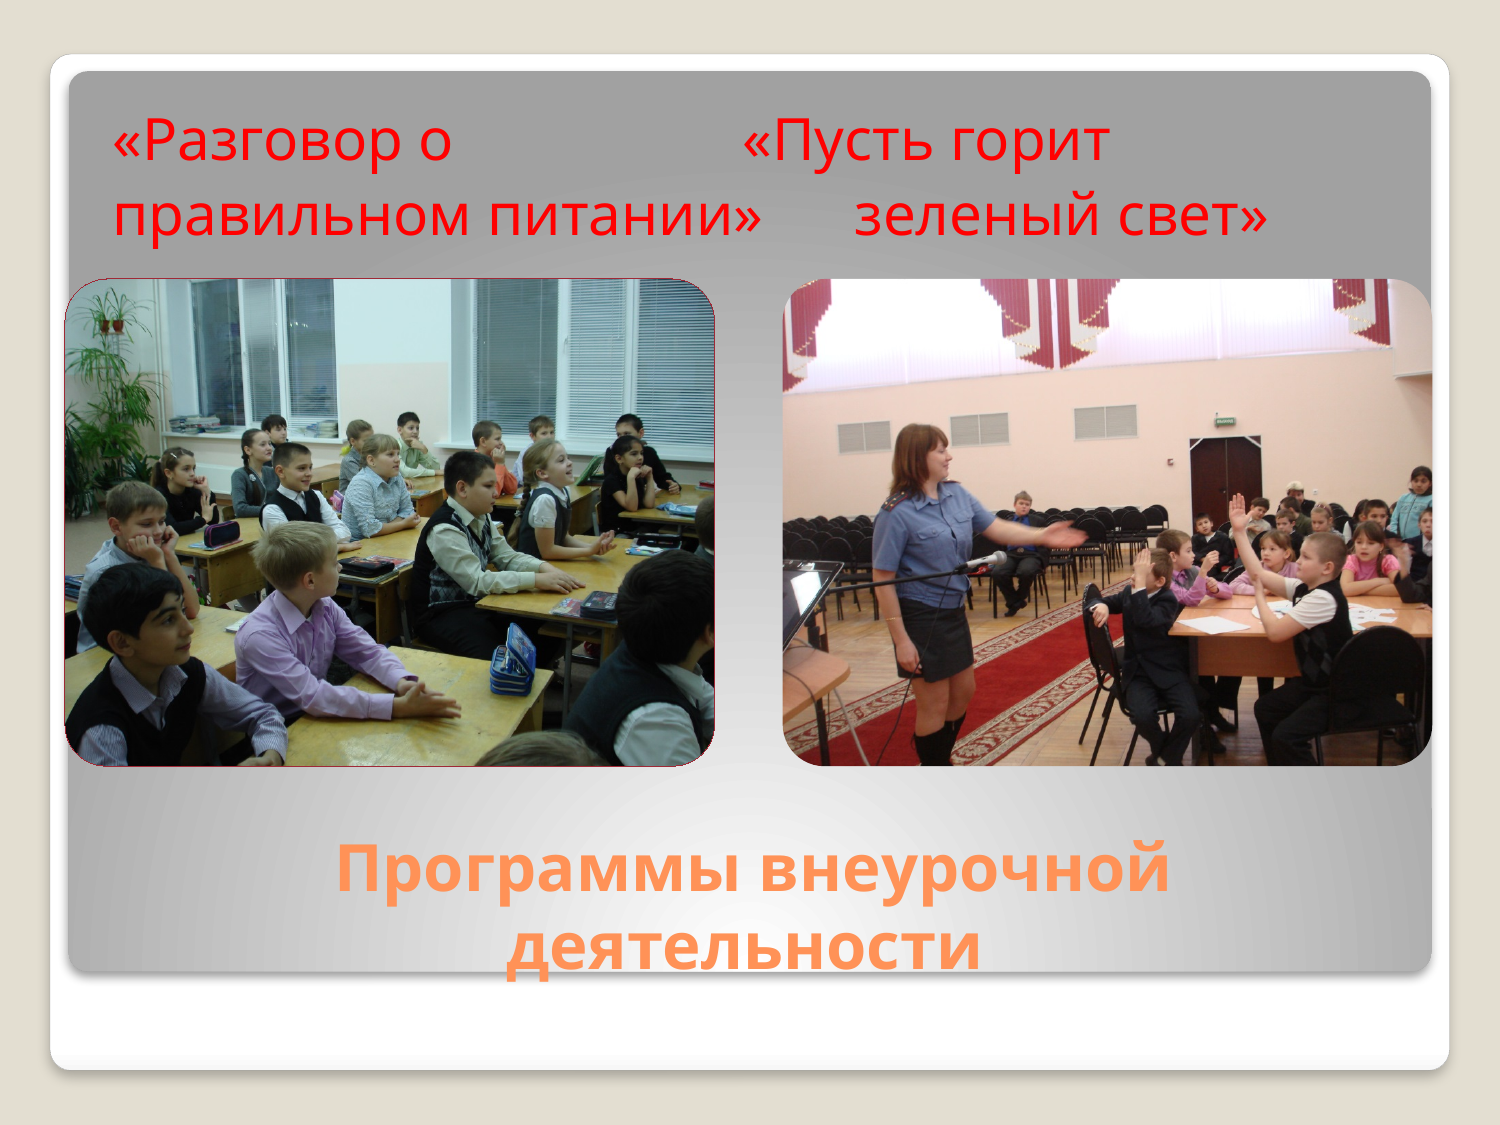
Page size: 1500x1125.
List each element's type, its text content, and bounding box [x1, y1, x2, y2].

list «Разговор о «Пусть горит правильном питании» зеленый свет» [82, 86, 1425, 774]
picture [782, 278, 1433, 767]
picture [64, 278, 715, 767]
title Программы внеурочной деятельности [82, 817, 1425, 990]
